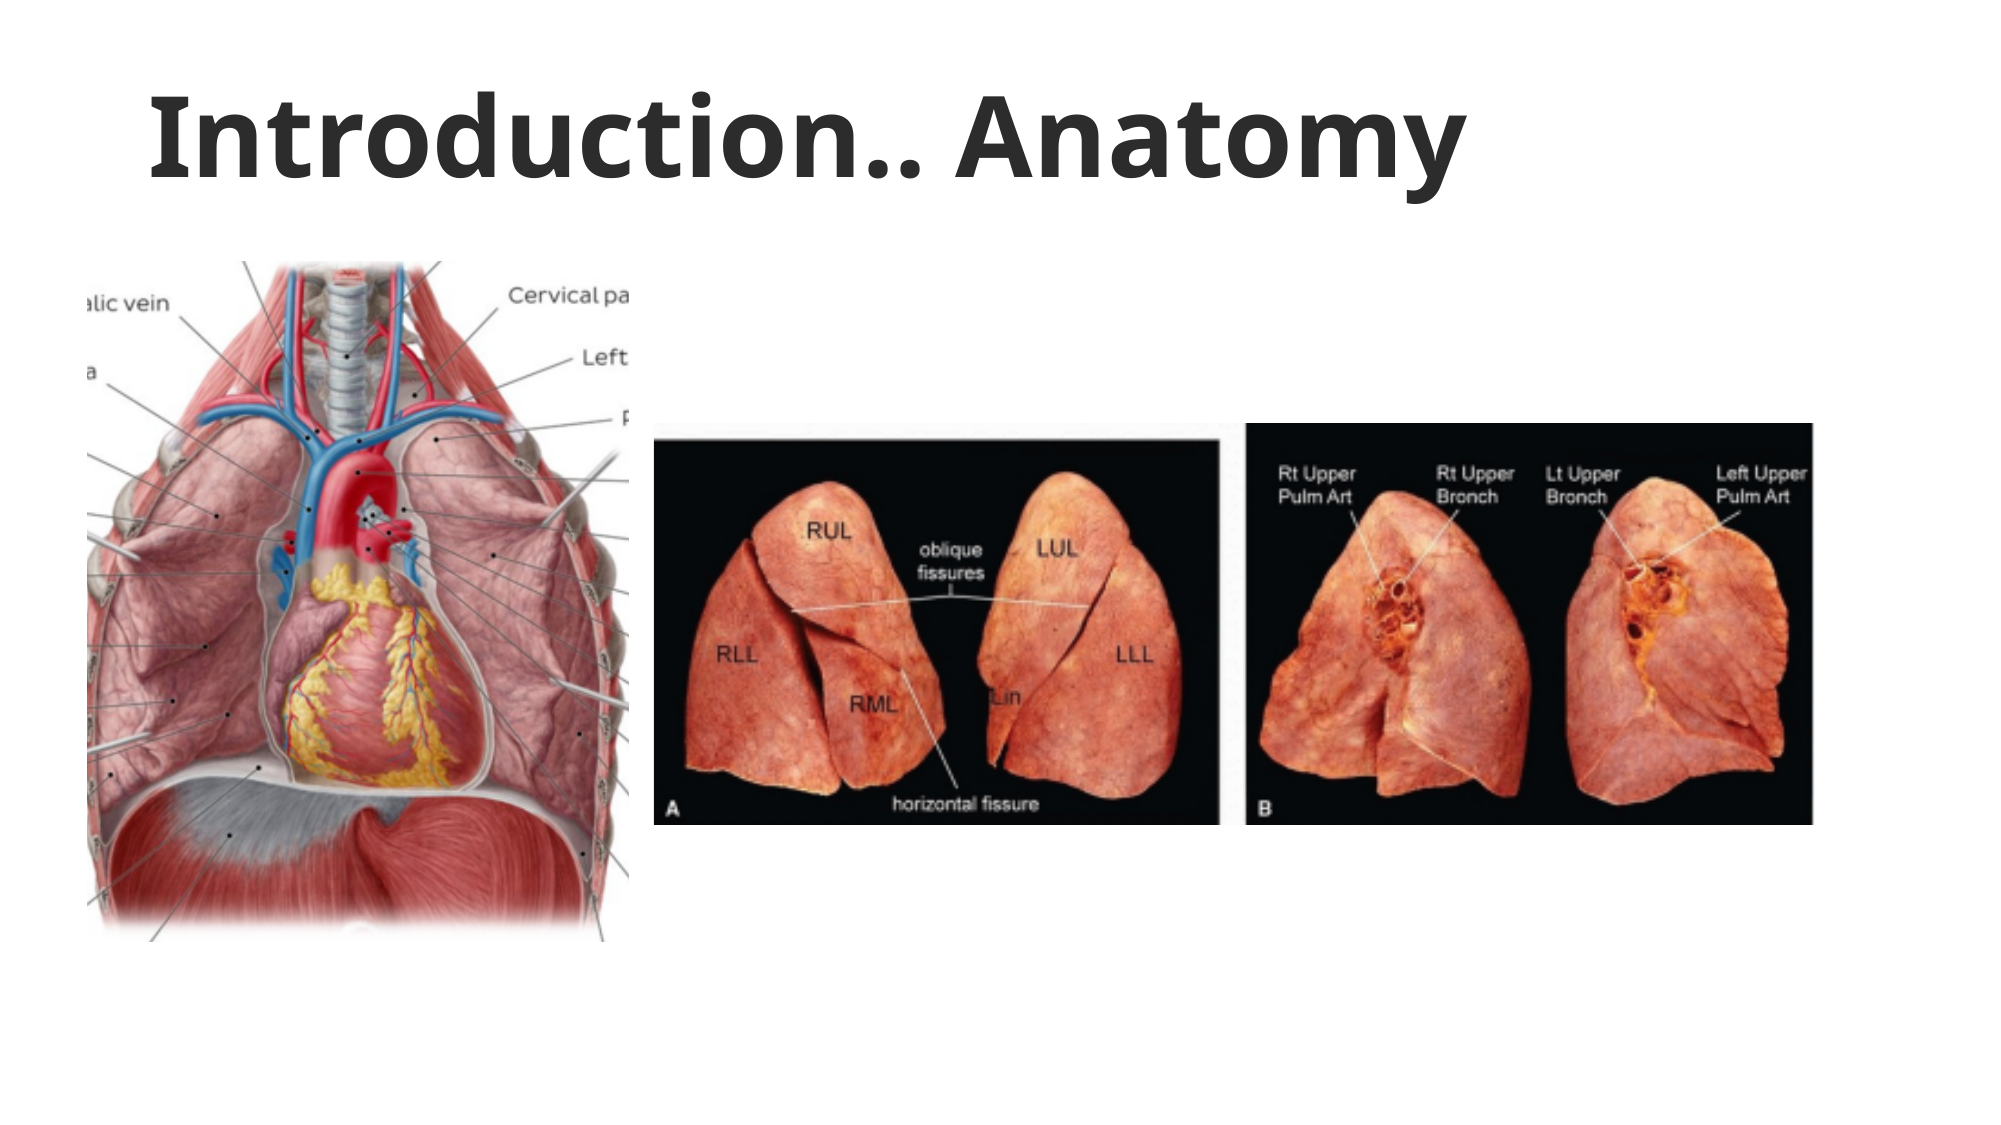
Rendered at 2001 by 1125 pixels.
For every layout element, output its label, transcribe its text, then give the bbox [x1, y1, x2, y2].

picture [653, 423, 1815, 826]
picture [86, 260, 630, 942]
text_box Introduction.. Anatomy [133, 56, 1484, 342]
